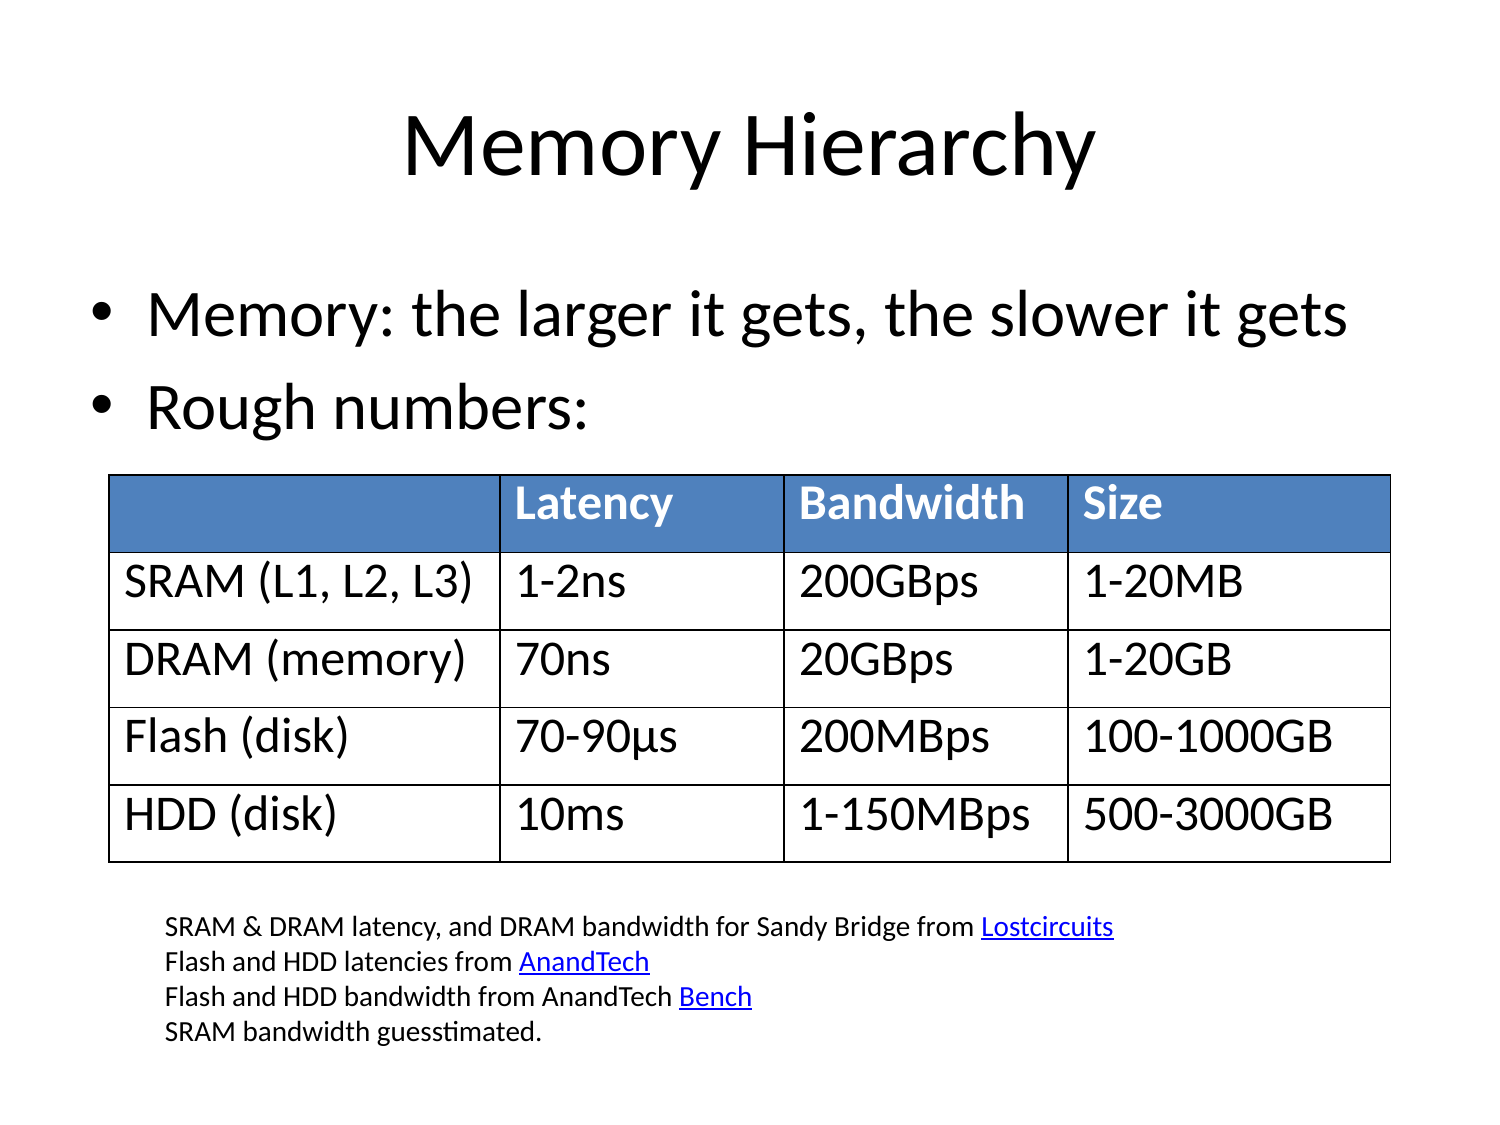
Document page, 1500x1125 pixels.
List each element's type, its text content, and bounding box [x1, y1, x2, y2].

table_cell 20GBps [785, 631, 1067, 707]
table_header [110, 476, 499, 552]
table_cell Flash (disk) [110, 708, 499, 784]
table_cell 100-1000GB [1069, 708, 1390, 784]
table_cell 1-2ns [501, 553, 783, 629]
table_cell HDD (disk) [110, 786, 499, 861]
table_header Size [1069, 476, 1390, 552]
table_cell SRAM (L1, L2, L3) [110, 553, 499, 629]
table_cell 500-3000GB [1069, 786, 1390, 861]
table_cell 10ms [501, 786, 783, 861]
text_box SRAM & DRAM latency, and DRAM bandwidth for Sandy Bridge from Lostcircuits Flash and HDD latencies from AnandTech Flash and HDD bandwidth from AnandTech Bench SRAM bandwidth guesstimated. [149, 899, 1363, 1090]
table_cell 70ns [501, 631, 783, 707]
table_cell 1-20GB [1069, 631, 1390, 707]
table_cell DRAM (memory) [110, 631, 499, 707]
list Memory: the larger it gets, the slower it gets Rough numbers: [75, 262, 1425, 1005]
table_cell 1-150MBps [785, 786, 1067, 861]
title Memory Hierarchy [75, 45, 1425, 233]
table_cell 1-20MB [1069, 553, 1390, 629]
table_cell 70-90µs [501, 708, 783, 784]
table_cell 200MBps [785, 708, 1067, 784]
table_cell 200GBps [785, 553, 1067, 629]
table_header Latency [501, 476, 783, 552]
table_header Bandwidth [785, 476, 1067, 552]
